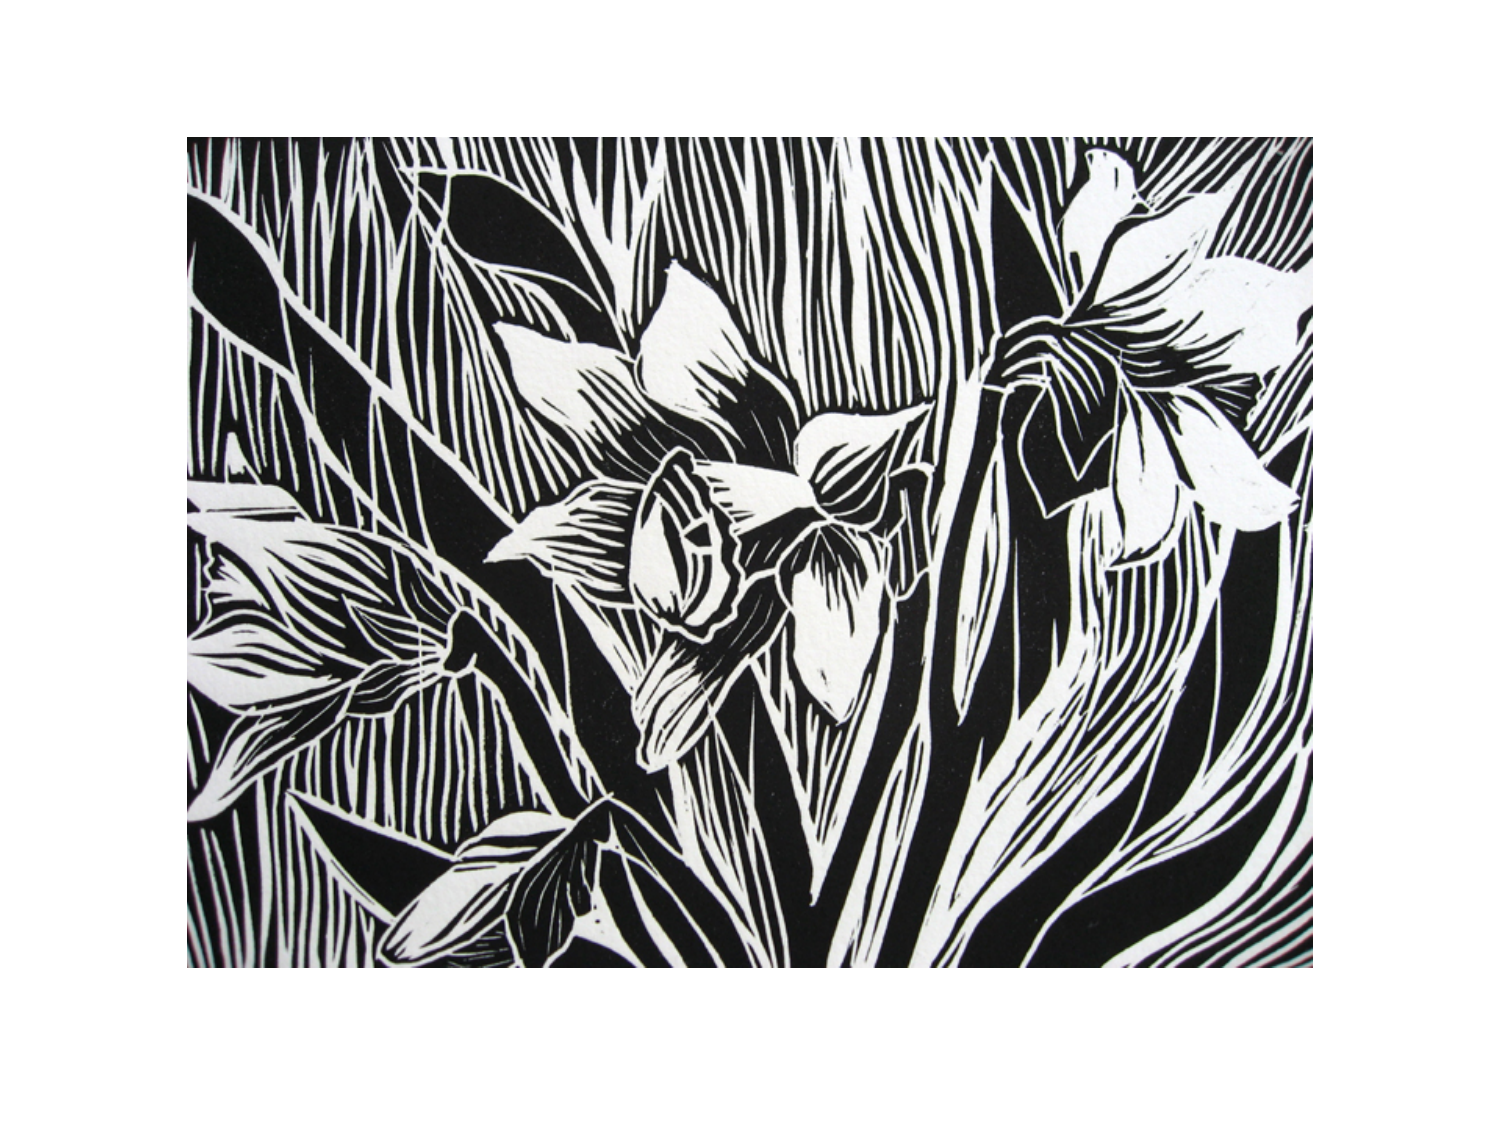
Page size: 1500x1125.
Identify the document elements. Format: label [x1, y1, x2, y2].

picture [187, 137, 1313, 968]
